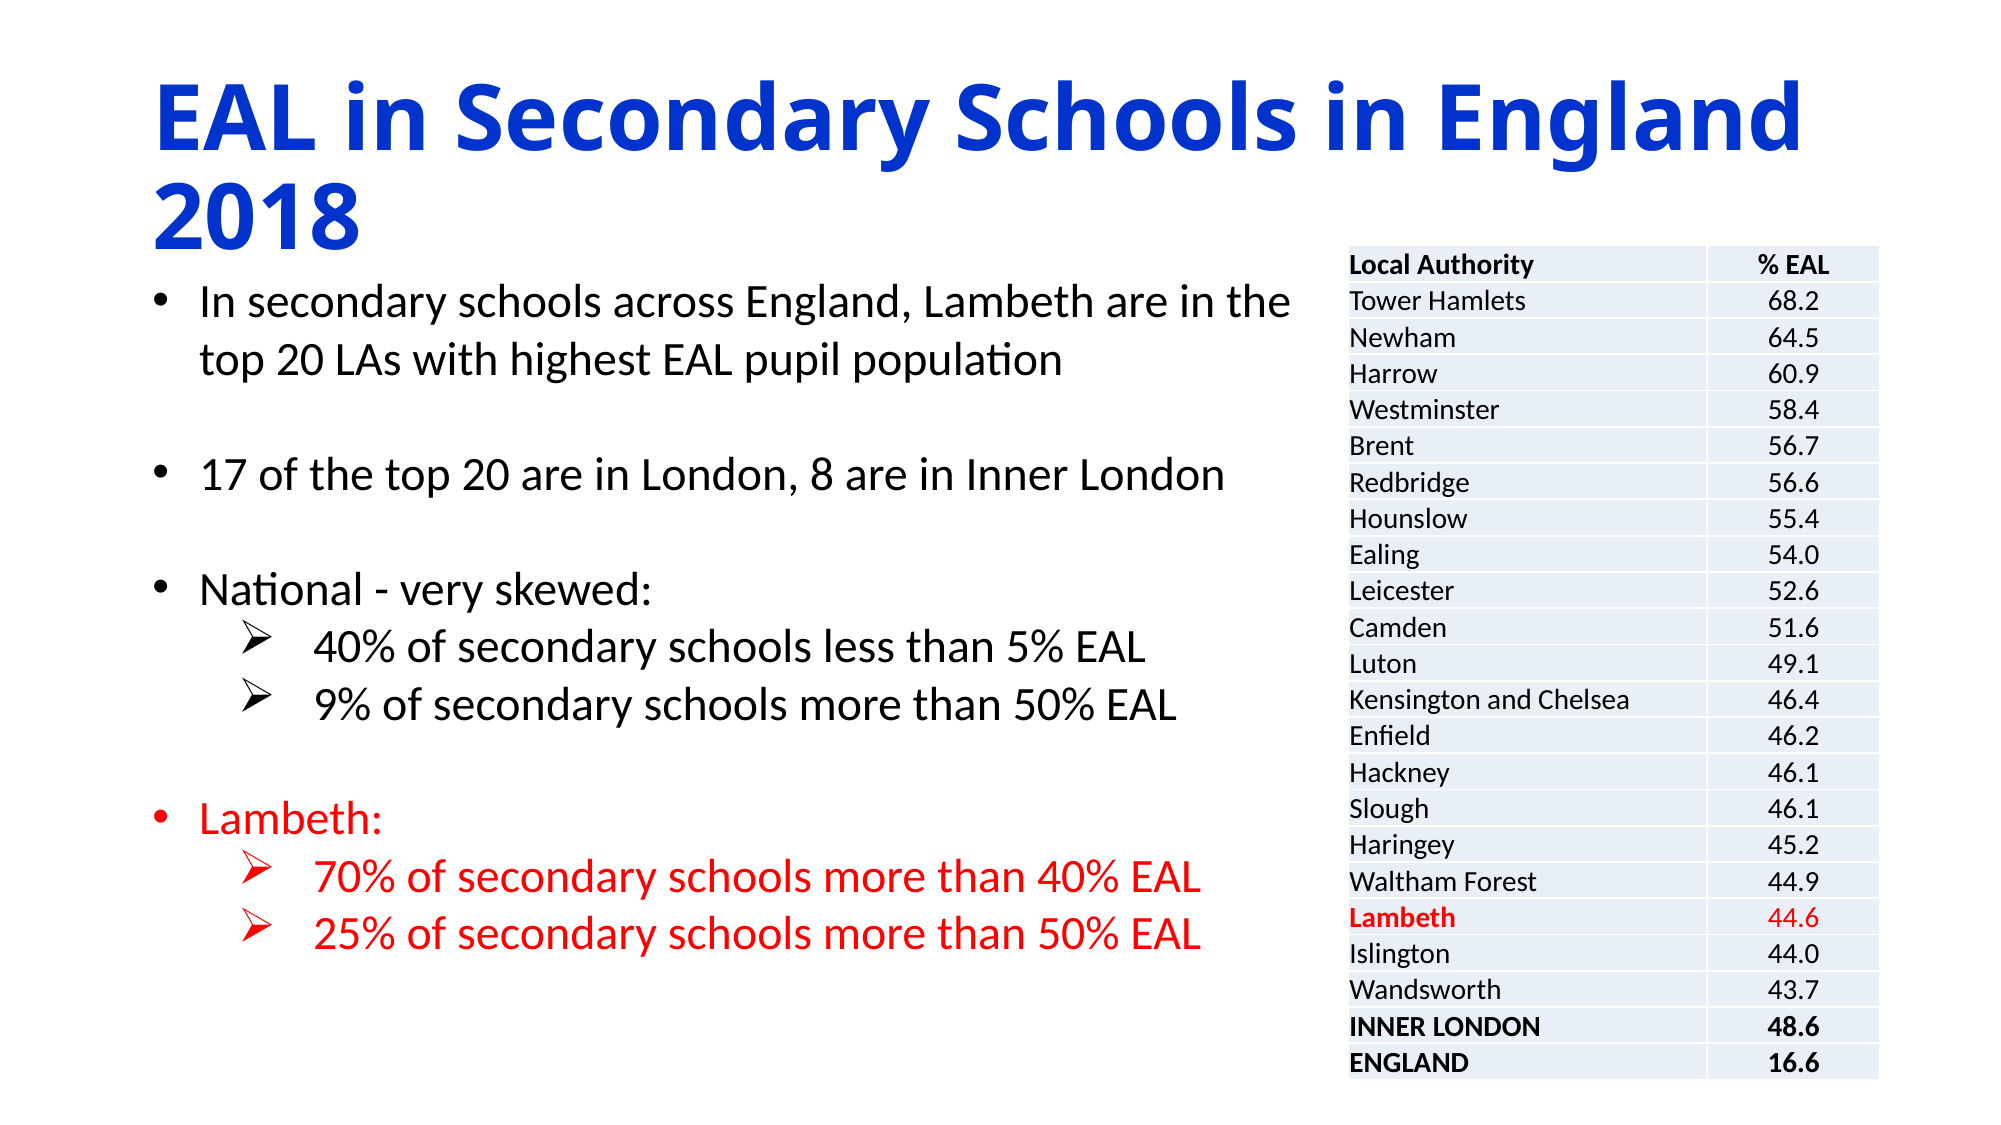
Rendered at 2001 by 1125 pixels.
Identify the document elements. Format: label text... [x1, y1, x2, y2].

table_cell Brent [1349, 428, 1706, 462]
table_cell Camden [1349, 609, 1706, 644]
table_cell 44.9 [1708, 863, 1879, 897]
table_cell Redbridge [1349, 464, 1706, 498]
table_cell 56.7 [1708, 428, 1879, 462]
table_cell 54.0 [1708, 537, 1879, 571]
table_cell 46.4 [1708, 682, 1879, 716]
table_header % EAL [1708, 246, 1879, 281]
table_cell Ealing [1349, 537, 1706, 571]
table_header Local Authority [1349, 246, 1706, 281]
table_cell Haringey [1349, 827, 1706, 861]
table_cell Waltham Forest [1349, 863, 1706, 897]
table_cell Lambeth [1349, 899, 1706, 934]
table_cell Newham [1349, 319, 1706, 353]
table_cell 44.0 [1708, 935, 1879, 970]
table_cell Harrow [1349, 355, 1706, 390]
table_cell Westminster [1349, 391, 1706, 426]
text_box In secondary schools across England, Lambeth are in the top 20 LAs with highest EAL pupil population 17 of the top 20 are in London, 8 are in Inner London National - very skewed: 40% of secondary schools less than 5% EAL 9% of secondary schools more than 50% EAL Lambeth: 70% of secondary schools more than 40% EAL 25% of secondary schools more than 50% EAL [137, 262, 1330, 967]
table_cell Tower Hamlets [1349, 283, 1706, 317]
table_cell 46.1 [1708, 754, 1879, 789]
table_cell INNER LONDON [1349, 1008, 1706, 1042]
title EAL in Secondary Schools in England 2018 [137, 59, 1863, 281]
table_cell Islington [1349, 935, 1706, 970]
table_cell 55.4 [1708, 500, 1879, 535]
table_cell 64.5 [1708, 319, 1879, 353]
table_cell ENGLAND [1349, 1044, 1706, 1079]
table_cell Kensington and Chelsea [1349, 682, 1706, 716]
table_cell 51.6 [1708, 609, 1879, 644]
table_cell 52.6 [1708, 573, 1879, 607]
table_cell Enfield [1349, 718, 1706, 752]
table_cell 44.6 [1708, 899, 1879, 934]
table_cell 46.1 [1708, 790, 1879, 825]
table_cell 48.6 [1708, 1008, 1879, 1042]
table_cell 43.7 [1708, 972, 1879, 1006]
table_cell 68.2 [1708, 283, 1879, 317]
table_cell Hackney [1349, 754, 1706, 789]
table_cell 56.6 [1708, 464, 1879, 498]
table_cell Hounslow [1349, 500, 1706, 535]
table_cell 58.4 [1708, 391, 1879, 426]
table_cell 45.2 [1708, 827, 1879, 861]
table_cell Leicester [1349, 573, 1706, 607]
table_cell 60.9 [1708, 355, 1879, 390]
table_cell 46.2 [1708, 718, 1879, 752]
table_cell 16.6 [1708, 1044, 1879, 1079]
table_cell Wandsworth [1349, 972, 1706, 1006]
table_cell 49.1 [1708, 645, 1879, 680]
table_cell Luton [1349, 645, 1706, 680]
table_cell Slough [1349, 790, 1706, 825]
